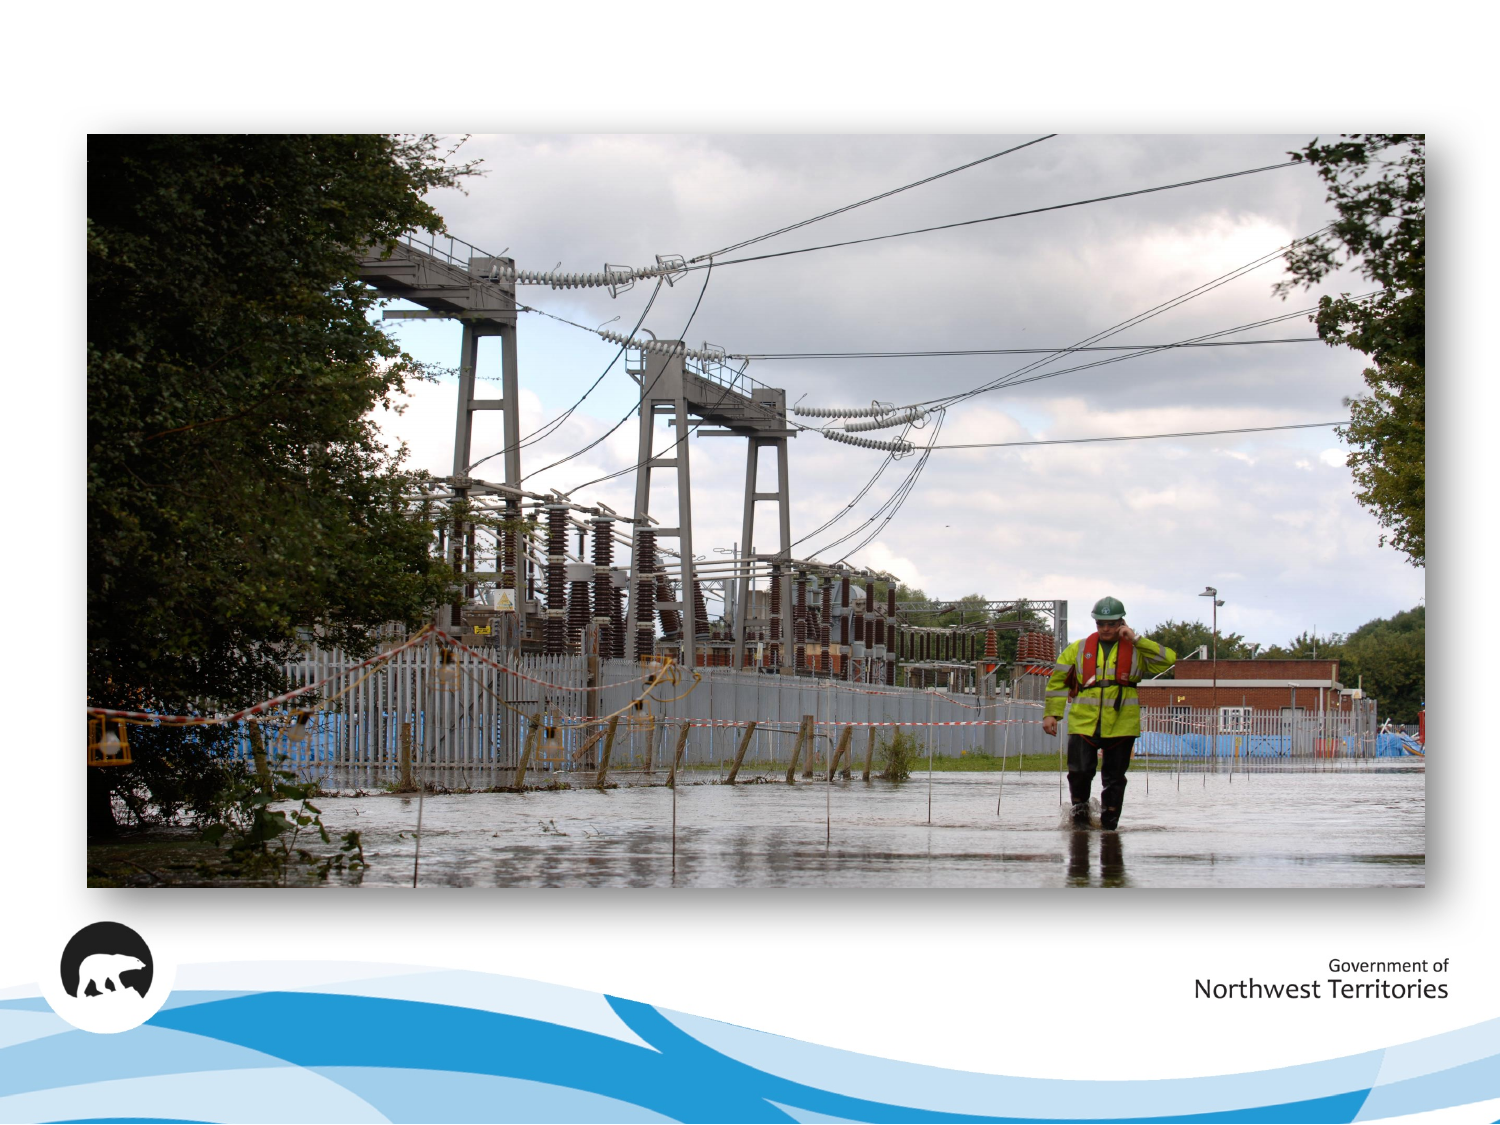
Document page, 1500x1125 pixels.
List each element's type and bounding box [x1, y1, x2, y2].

picture [0, 0, 1500, 1124]
list [87, 134, 1426, 888]
